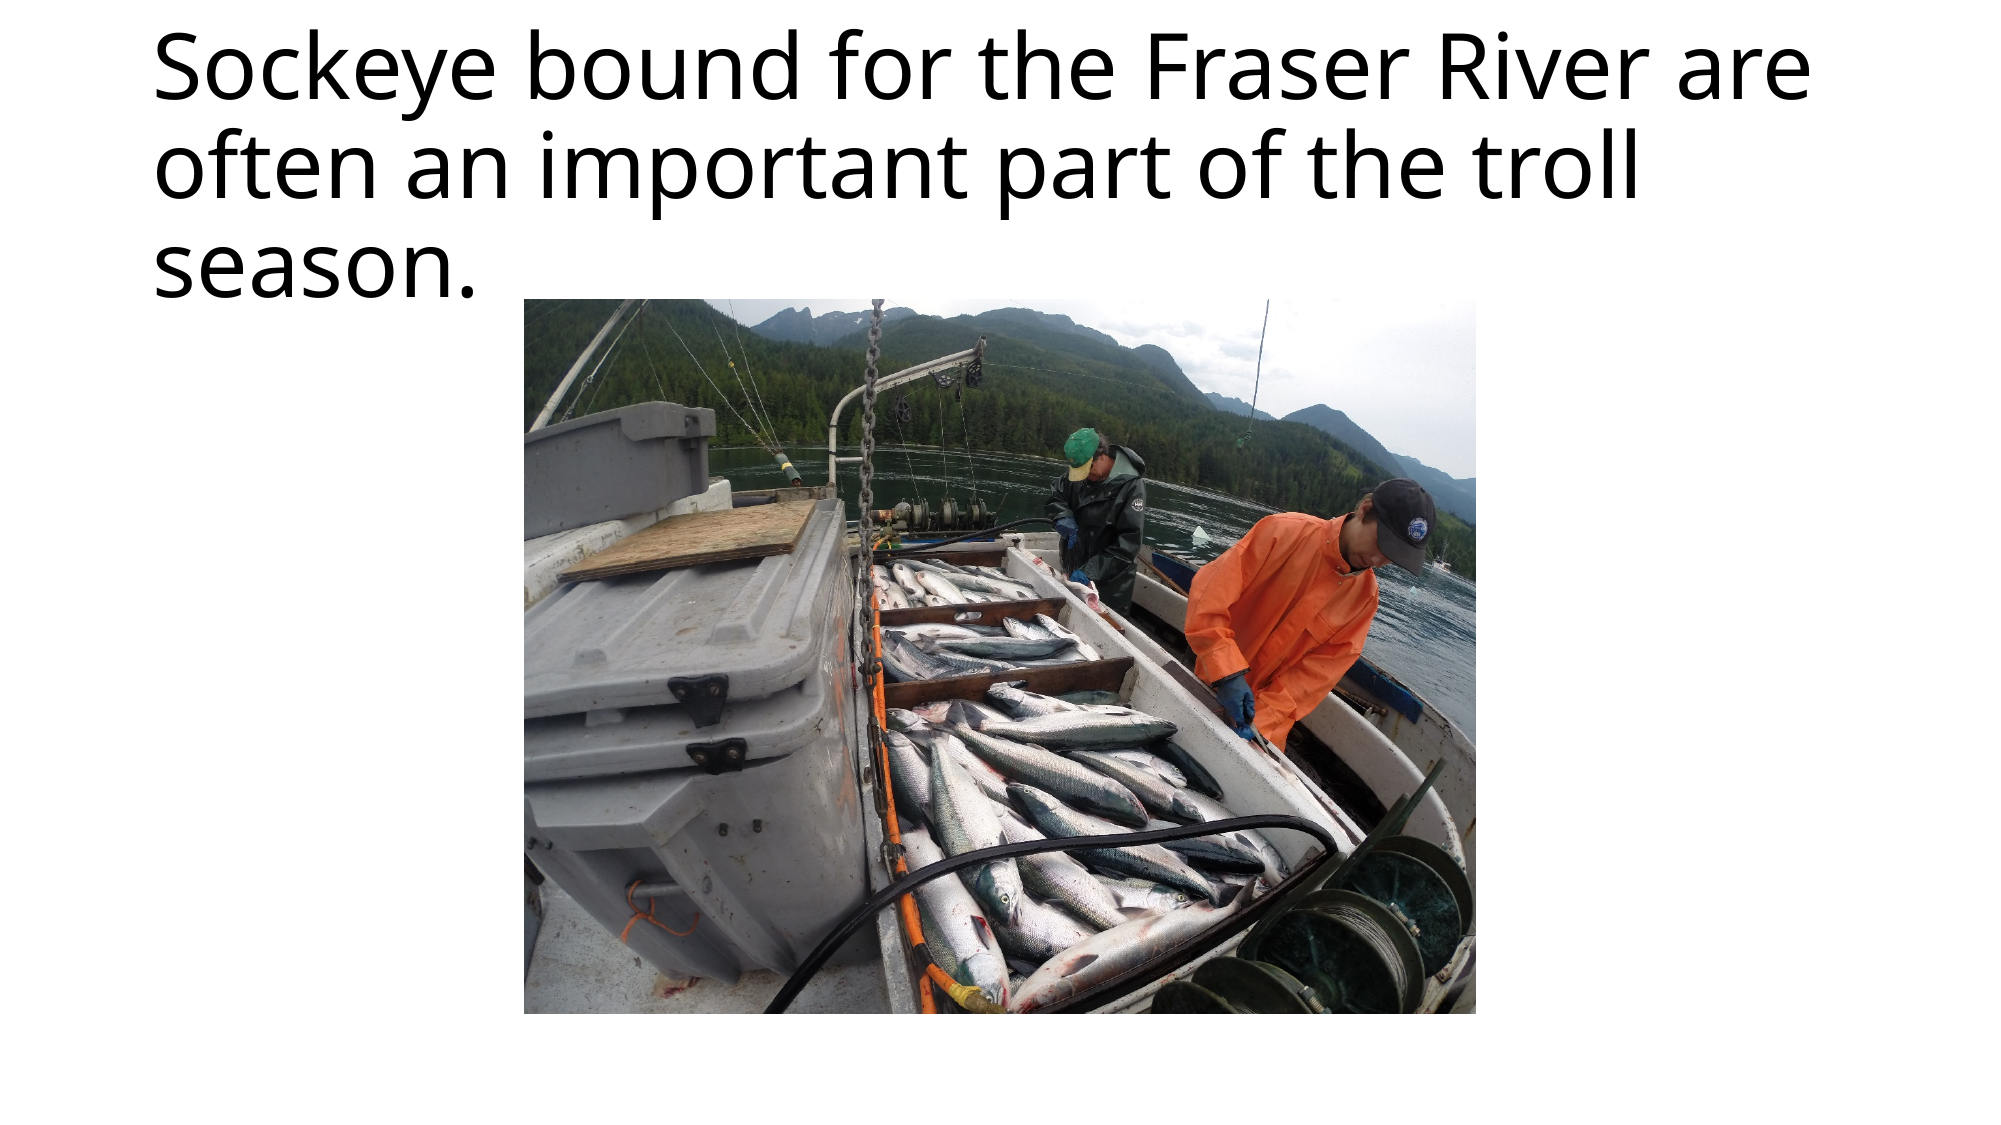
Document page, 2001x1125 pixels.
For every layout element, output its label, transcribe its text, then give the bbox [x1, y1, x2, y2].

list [524, 299, 1476, 1014]
title Sockeye bound for the Fraser River are often an important part of the troll season. [137, 59, 1863, 278]
